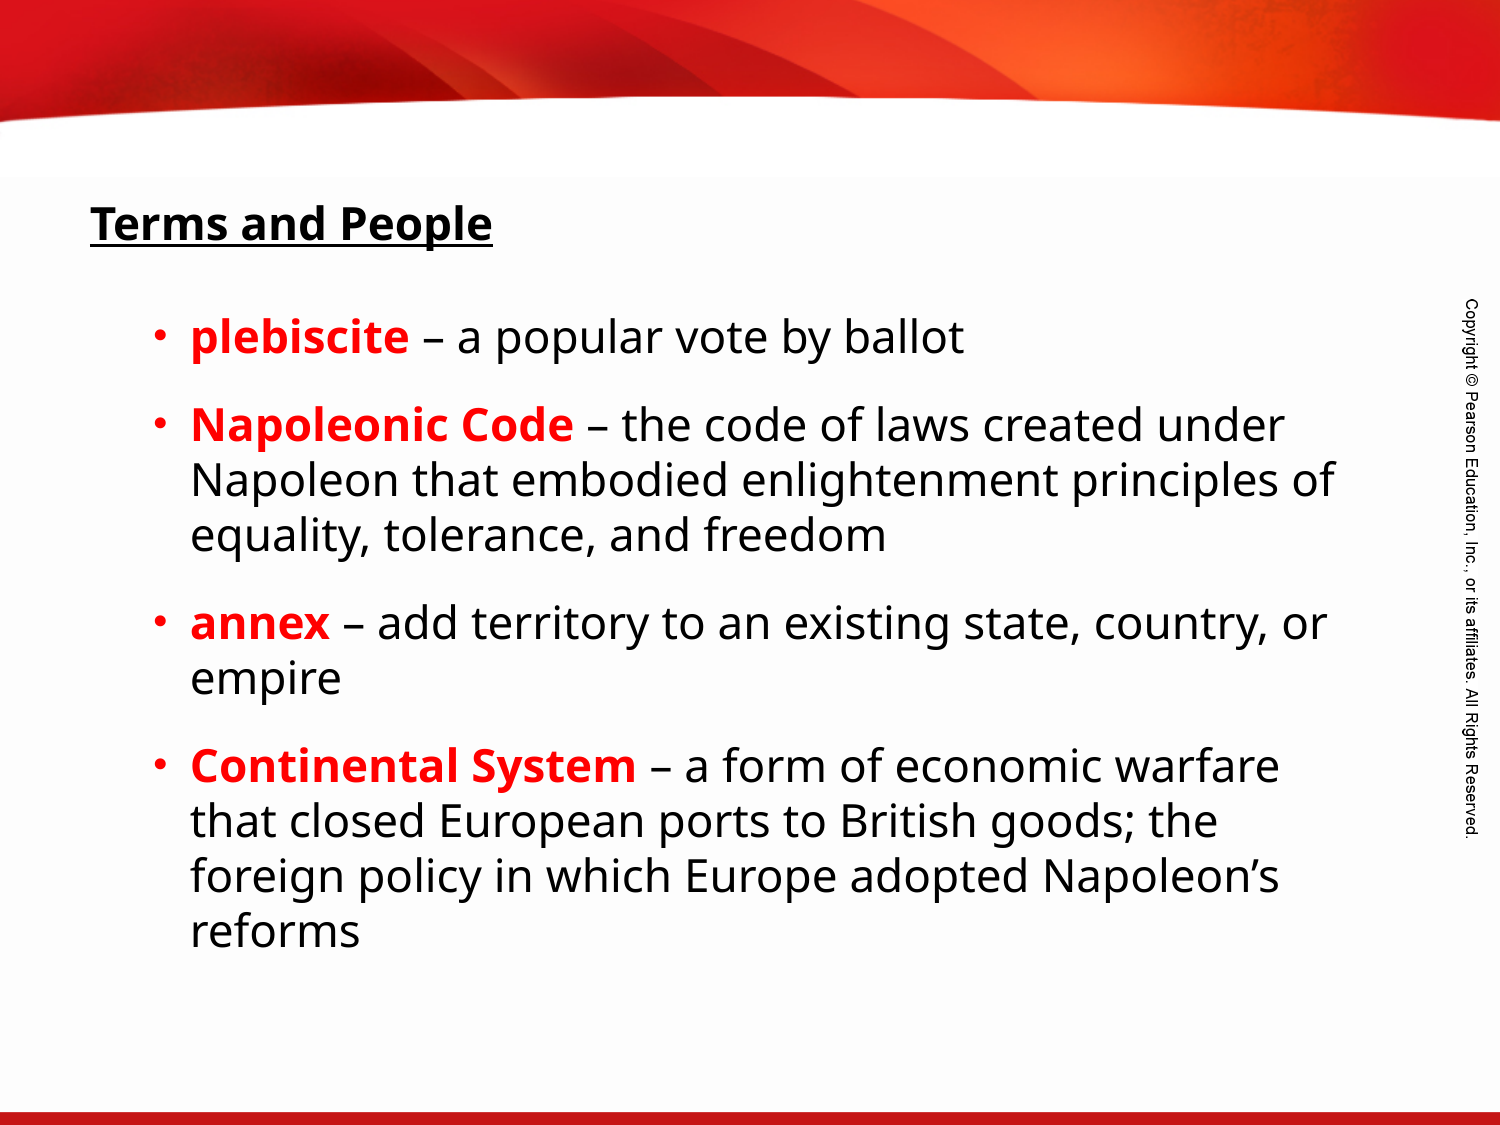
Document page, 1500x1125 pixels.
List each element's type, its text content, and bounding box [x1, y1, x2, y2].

picture [0, 0, 1500, 177]
text_box Terms and People [74, 187, 1425, 288]
list plebiscite – a popular vote by ballot Napoleonic Code – the code of laws created under Napoleon that embodied enlightenment principles of equality, tolerance, and freedom annex – add territory to an existing state, country, or empire Continental System – a form of economic warfare that closed European ports to British goods; the foreign policy in which Europe adopted Napoleon’s reforms [137, 299, 1363, 1006]
picture [1462, 299, 1478, 838]
